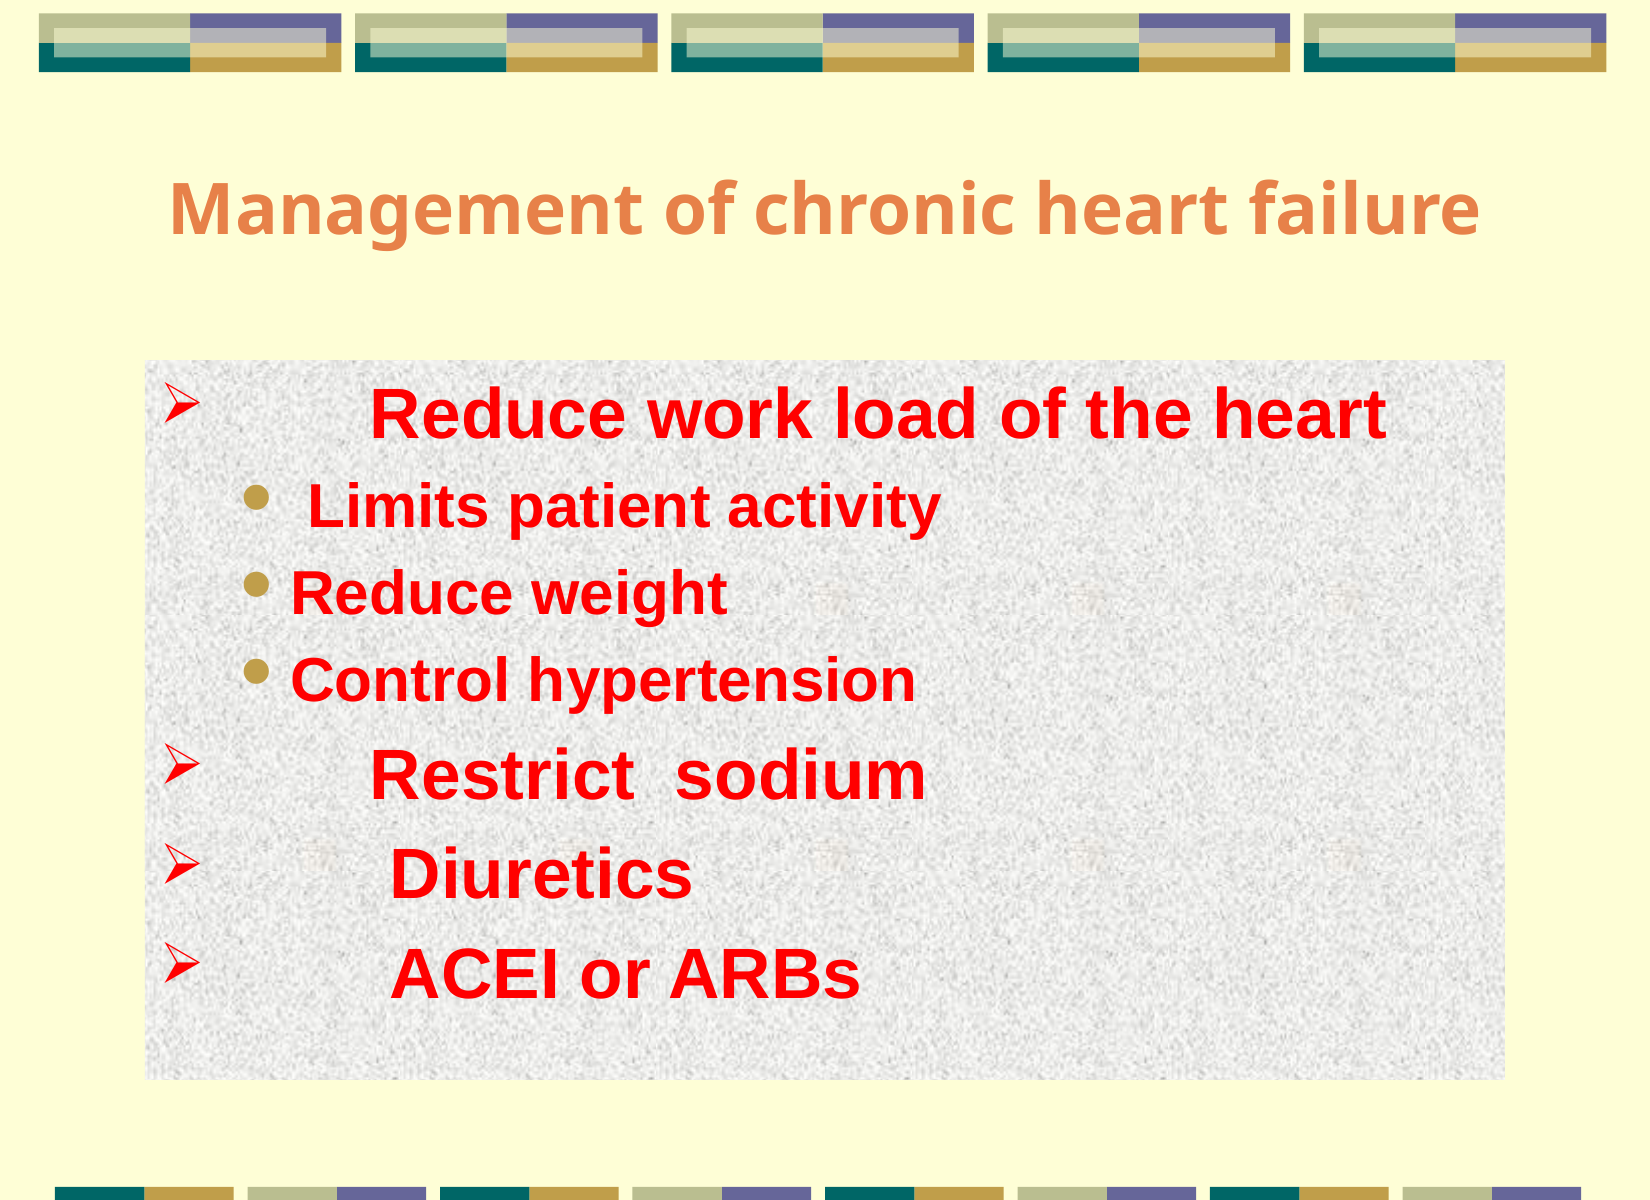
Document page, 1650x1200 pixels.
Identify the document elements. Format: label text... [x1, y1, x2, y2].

title Management of chronic heart failure [123, 106, 1527, 307]
list Reduce work load of the heart Limits patient activity Reduce weight Control hypertension Restrict sodium Diuretics ACEI or ARBs [144, 360, 1505, 1080]
